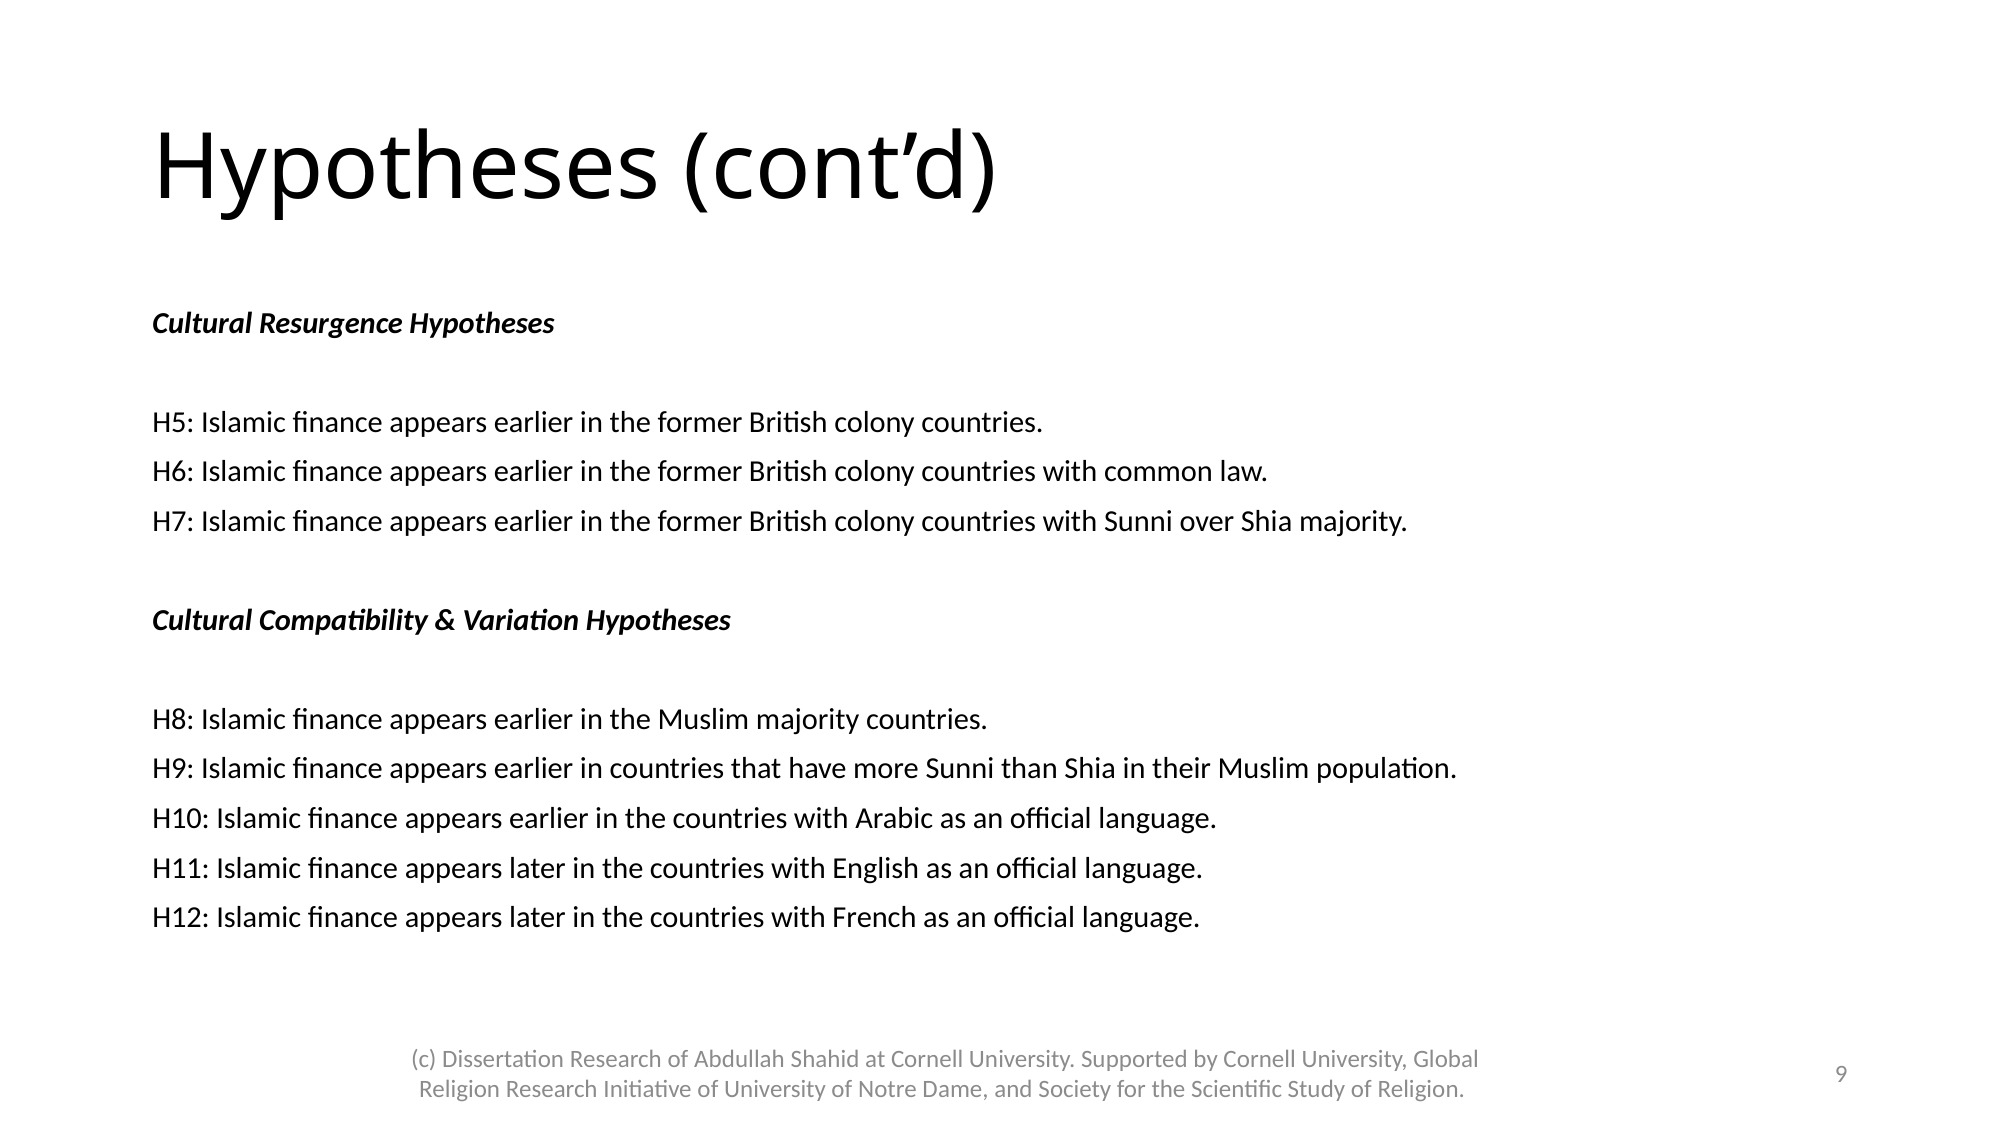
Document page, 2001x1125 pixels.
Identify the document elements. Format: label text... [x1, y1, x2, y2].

list Cultural Resurgence Hypotheses H5: Islamic finance appears earlier in the former British colony countries. H6: Islamic finance appears earlier in the former British colony countries with common law. H7: Islamic finance appears earlier in the former British colony countries with Sunni over Shia majority. Cultural Compatibility & Variation Hypotheses H8: Islamic finance appears earlier in the Muslim majority countries. H9: Islamic finance appears earlier in countries that have more Sunni than Shia in their Muslim population. H10: Islamic finance appears earlier in the countries with Arabic as an official language. H11: Islamic finance appears later in the countries with English as an official language. H12: Islamic finance appears later in the countries with French as an official language. [137, 299, 1863, 943]
footer (c) Dissertation Research of Abdullah Shahid at Cornell University. Supported by Cornell University, Global Religion Research Initiative of University of Notre Dame, and Society for the Scientific Study of Religion. [355, 1042, 1412, 1103]
slide_number 9 [1412, 1042, 1863, 1103]
title Hypotheses (cont’d) [137, 59, 1863, 278]
